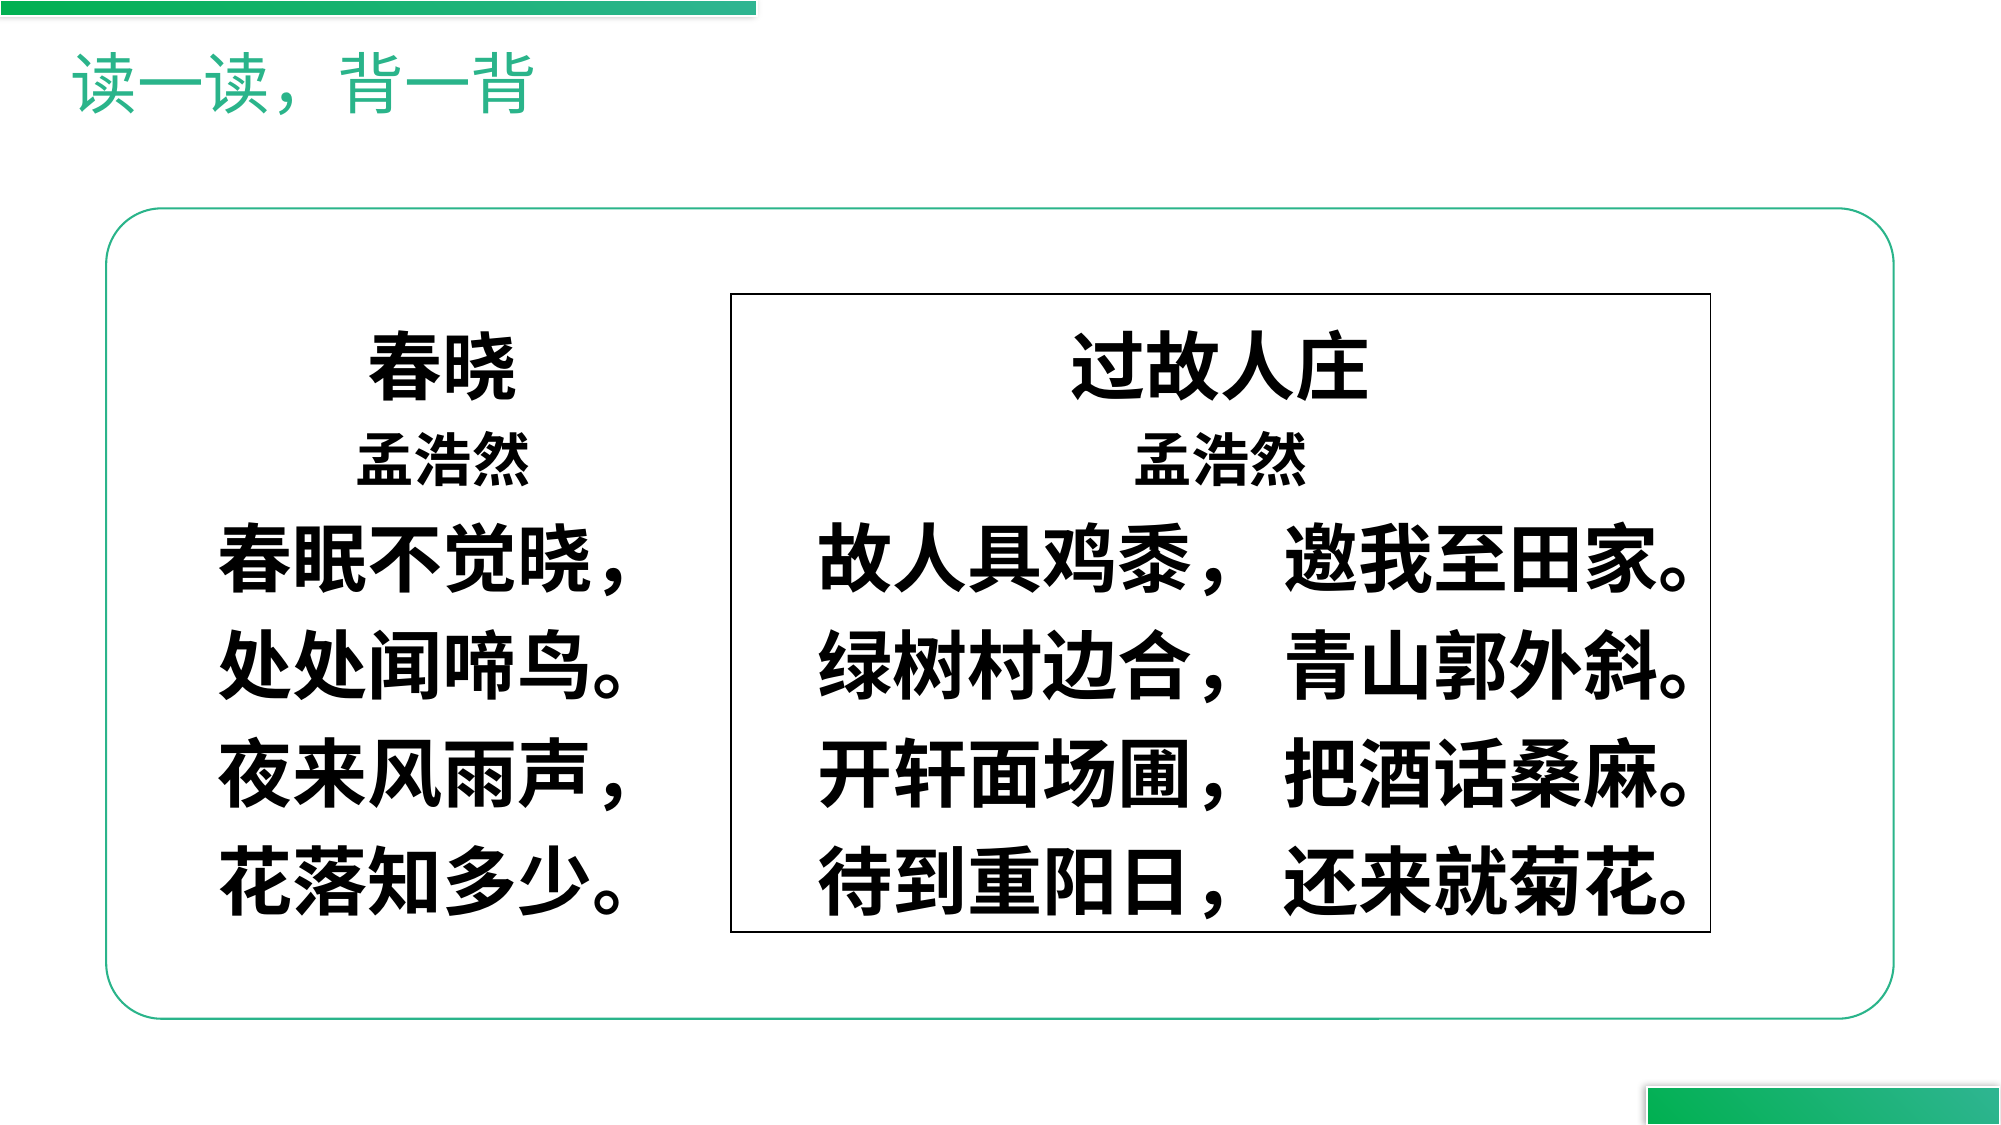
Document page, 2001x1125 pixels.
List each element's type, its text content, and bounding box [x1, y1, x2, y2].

text_box 过故人庄 孟浩然 故人具鸡黍， 邀我至田家。 绿树村边合， 青山郭外斜。 开轩面场圃， 把酒话桑麻。 待到重阳日， 还来就菊花。 [730, 293, 1711, 933]
text_box 春晓 孟浩然 春眠不觉晓， 处处闻啼鸟。 夜来风雨声， 花落知多少。 [188, 293, 698, 933]
list 读一读，背一背 [55, 43, 1172, 126]
